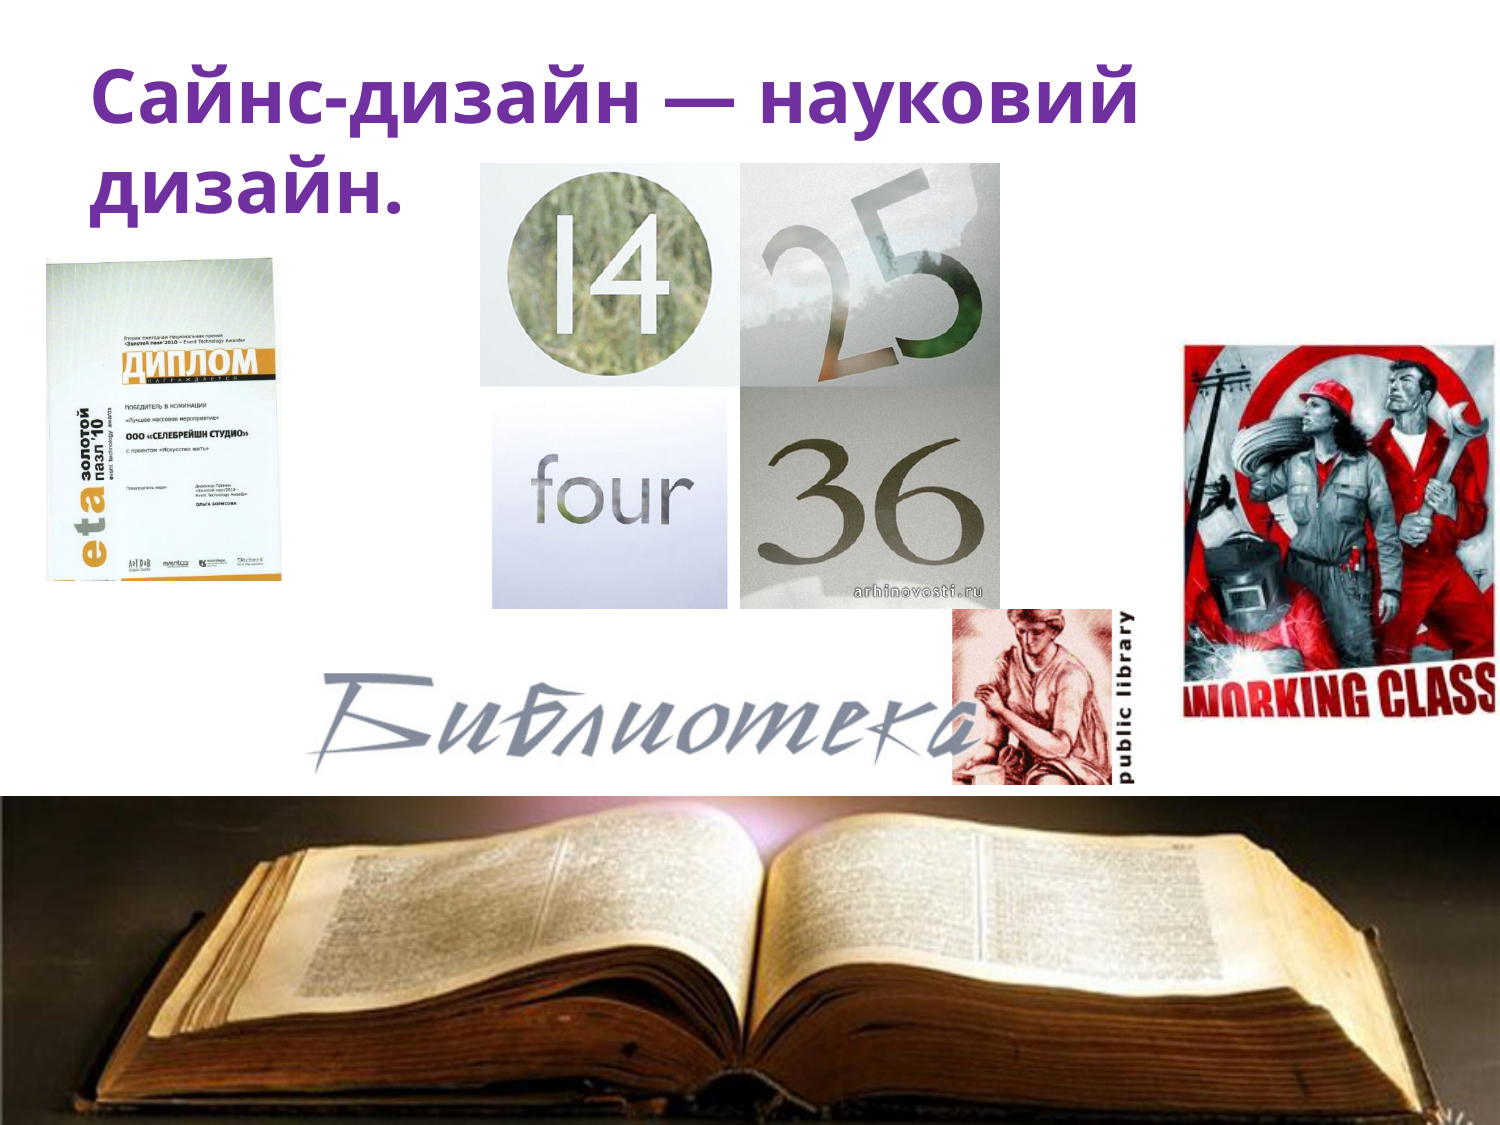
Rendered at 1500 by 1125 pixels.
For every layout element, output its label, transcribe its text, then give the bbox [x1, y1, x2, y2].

picture [304, 163, 1137, 785]
title Сайнс-дизайн — науковий дизайн. [75, 45, 1425, 233]
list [46, 257, 282, 581]
picture [1179, 339, 1500, 723]
picture [0, 796, 1500, 1125]
